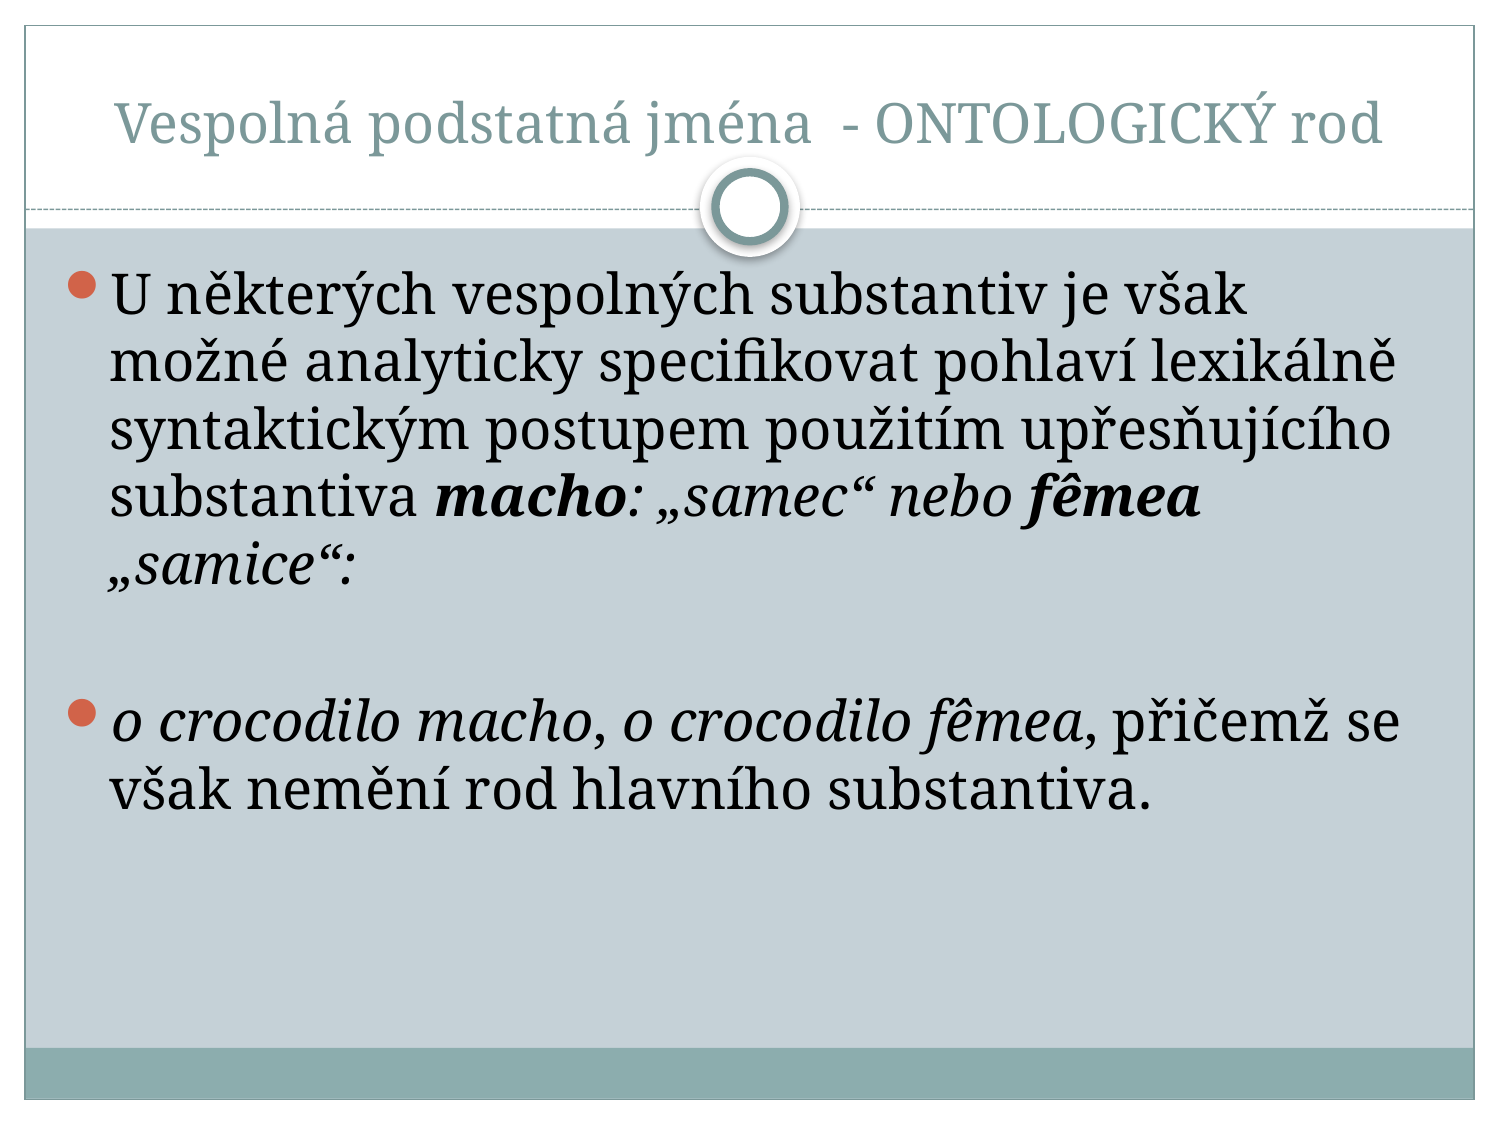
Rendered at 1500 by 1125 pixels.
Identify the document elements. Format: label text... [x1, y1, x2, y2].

list U některých vespolných substantiv je však možné analyticky specifikovat pohlaví lexikálně syntaktickým postupem použitím upřesňujícího substantiva macho: „samec“ nebo fêmea „samice“: o crocodilo macho, o crocodilo fêmea, přičemž se však nemění rod hlavního substantiva. [49, 250, 1445, 1001]
title Vespolná podstatná jména - ONTOLOGICKÝ rod [49, 37, 1450, 162]
